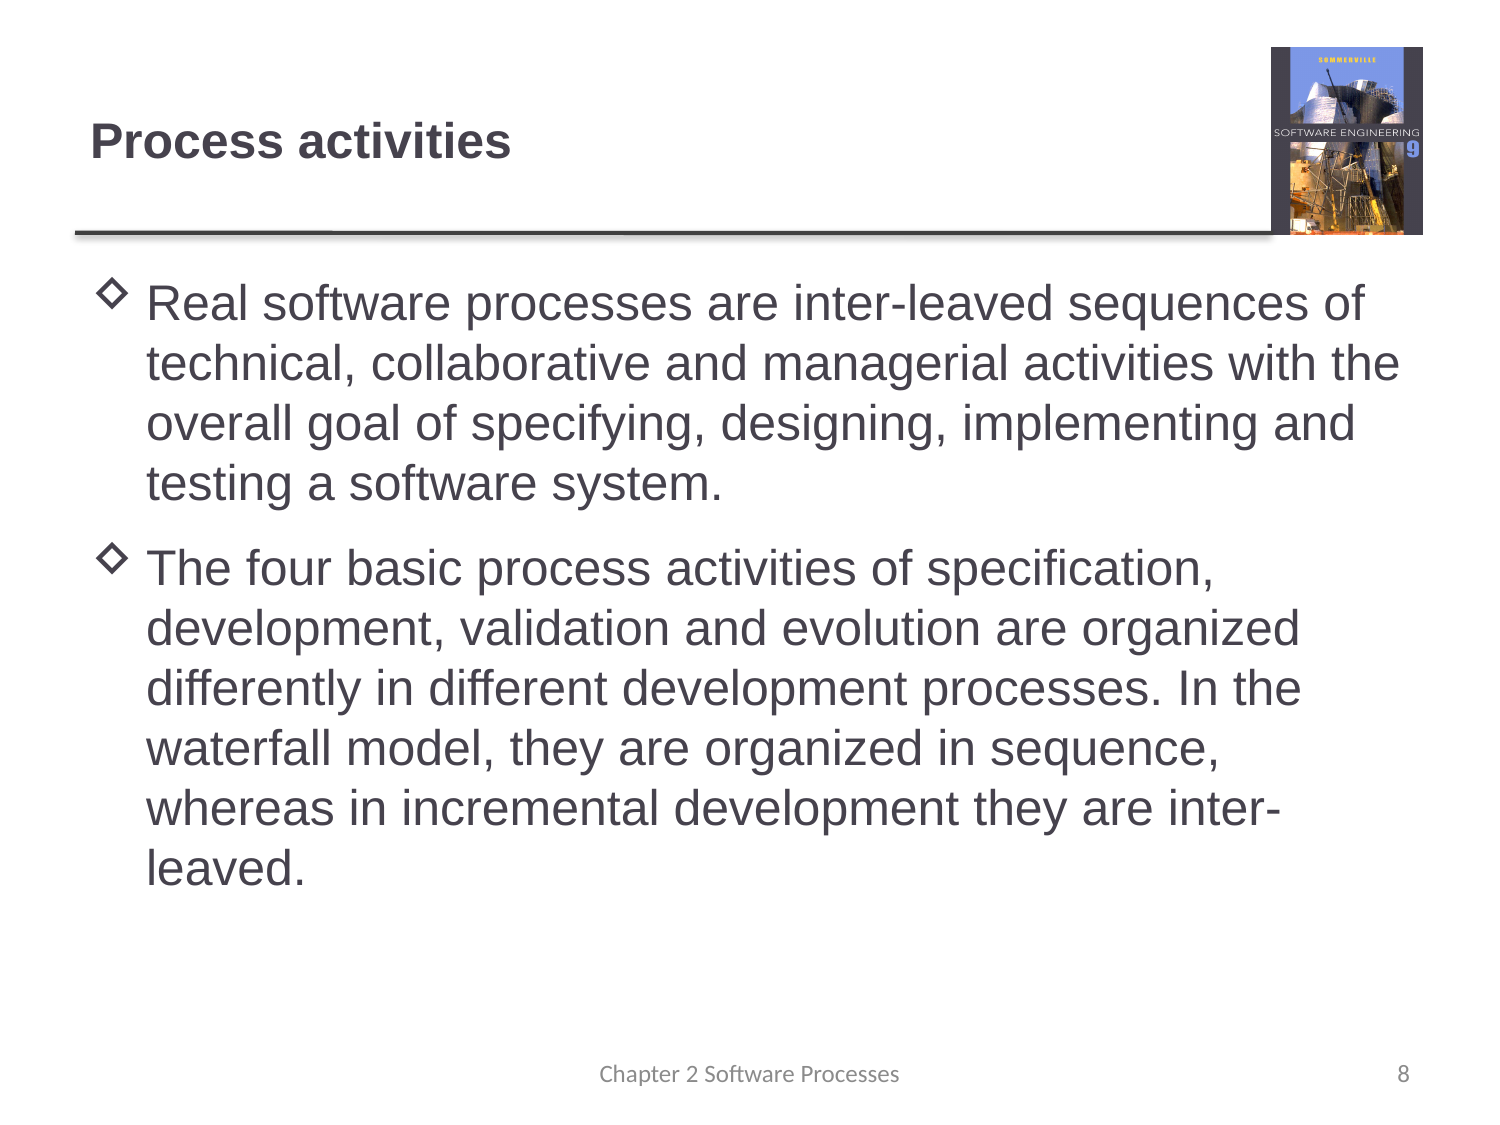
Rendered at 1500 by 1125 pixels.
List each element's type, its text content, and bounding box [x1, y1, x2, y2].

slide_number 8 [1074, 1042, 1425, 1103]
list Real software processes are inter-leaved sequences of technical, collaborative and managerial activities with the overall goal of specifying, designing, implementing and testing a software system. The four basic process activities of specification, development, validation and evolution are organized differently in different development processes. In the waterfall model, they are organized in sequence, whereas in incremental development they are inter-leaved. [75, 262, 1425, 1005]
picture [1272, 47, 1423, 235]
title Process activities [74, 44, 1272, 233]
footer Chapter 2 Software Processes [512, 1042, 988, 1103]
